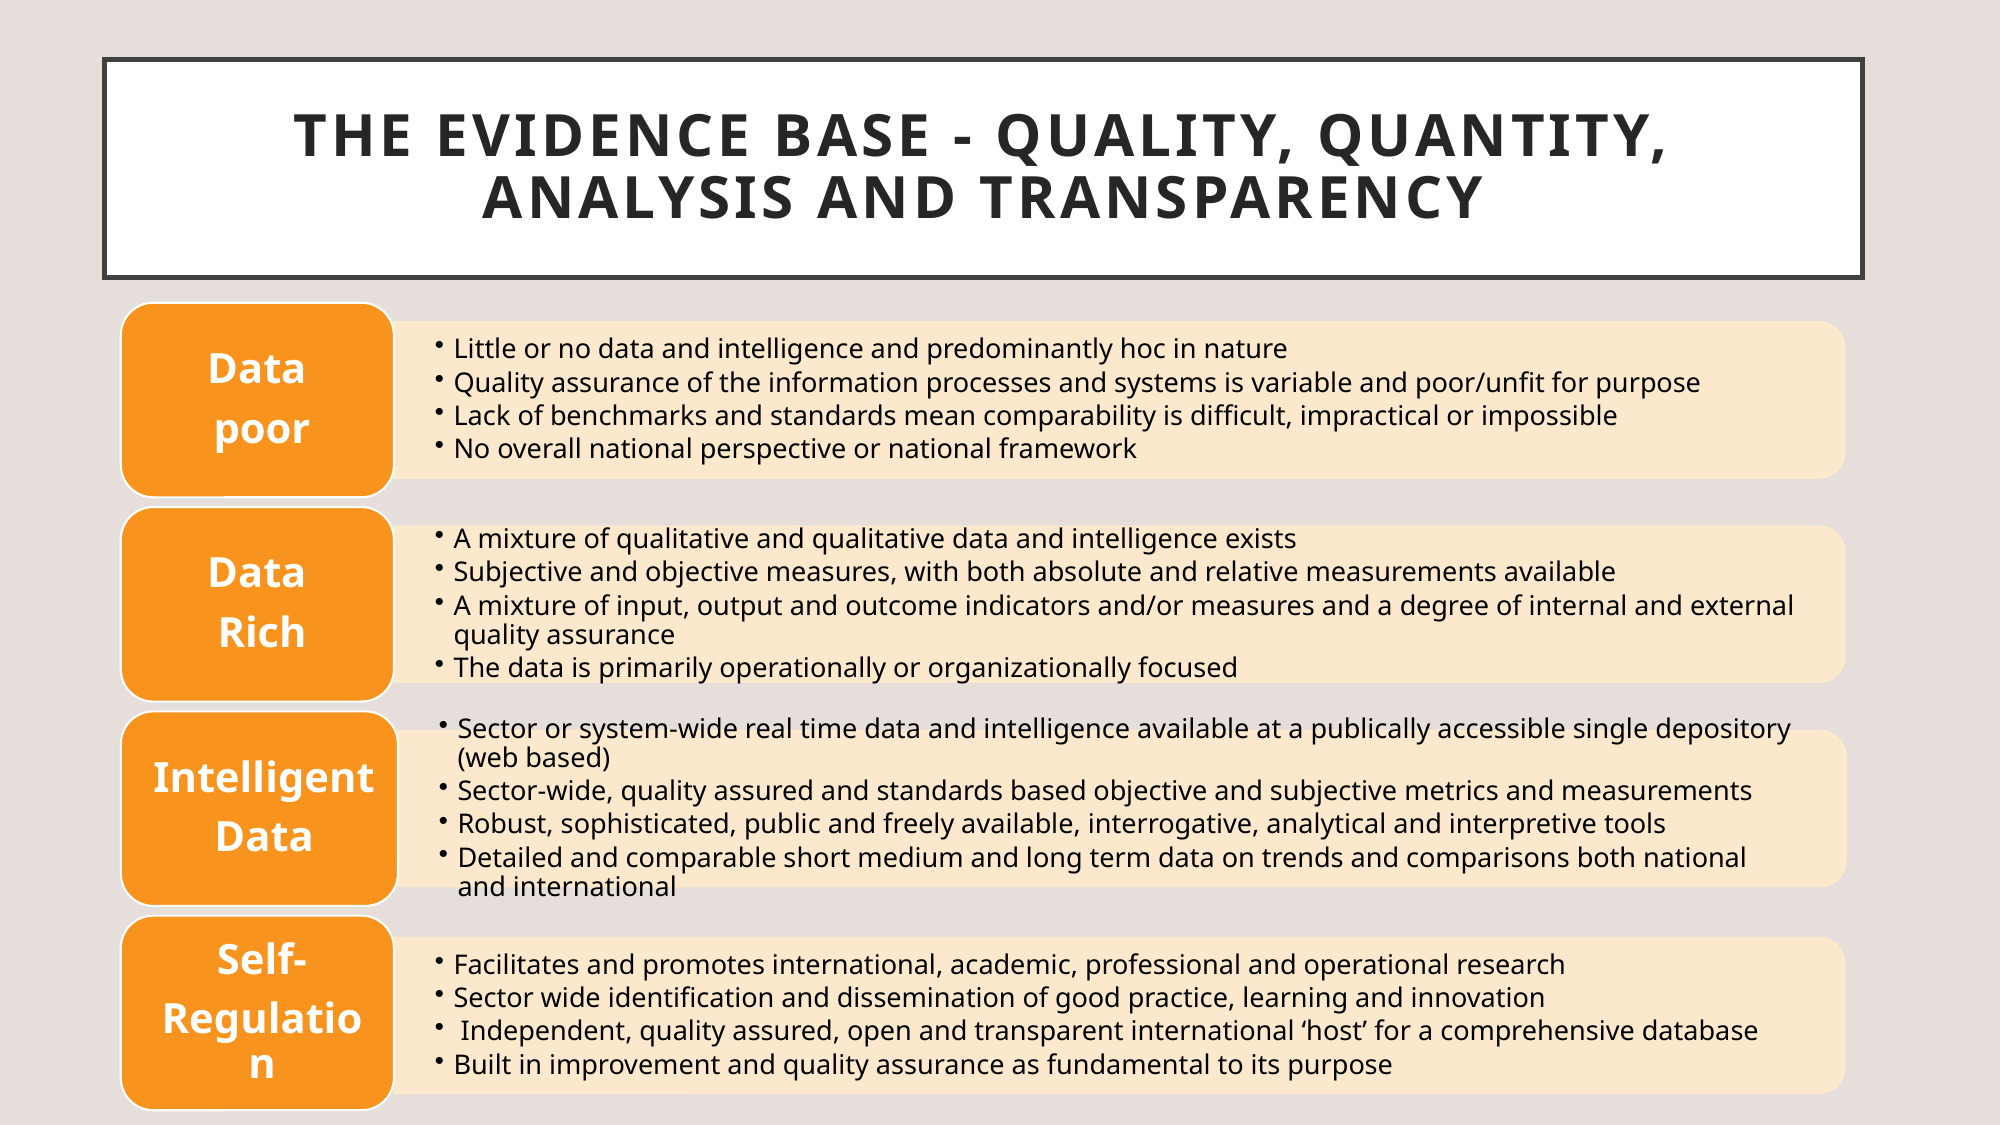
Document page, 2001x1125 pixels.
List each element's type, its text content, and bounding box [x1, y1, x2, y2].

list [120, 302, 1846, 1111]
title The evidence base - Quality, Quantity, Analysis and Transparency [102, 57, 1865, 280]
